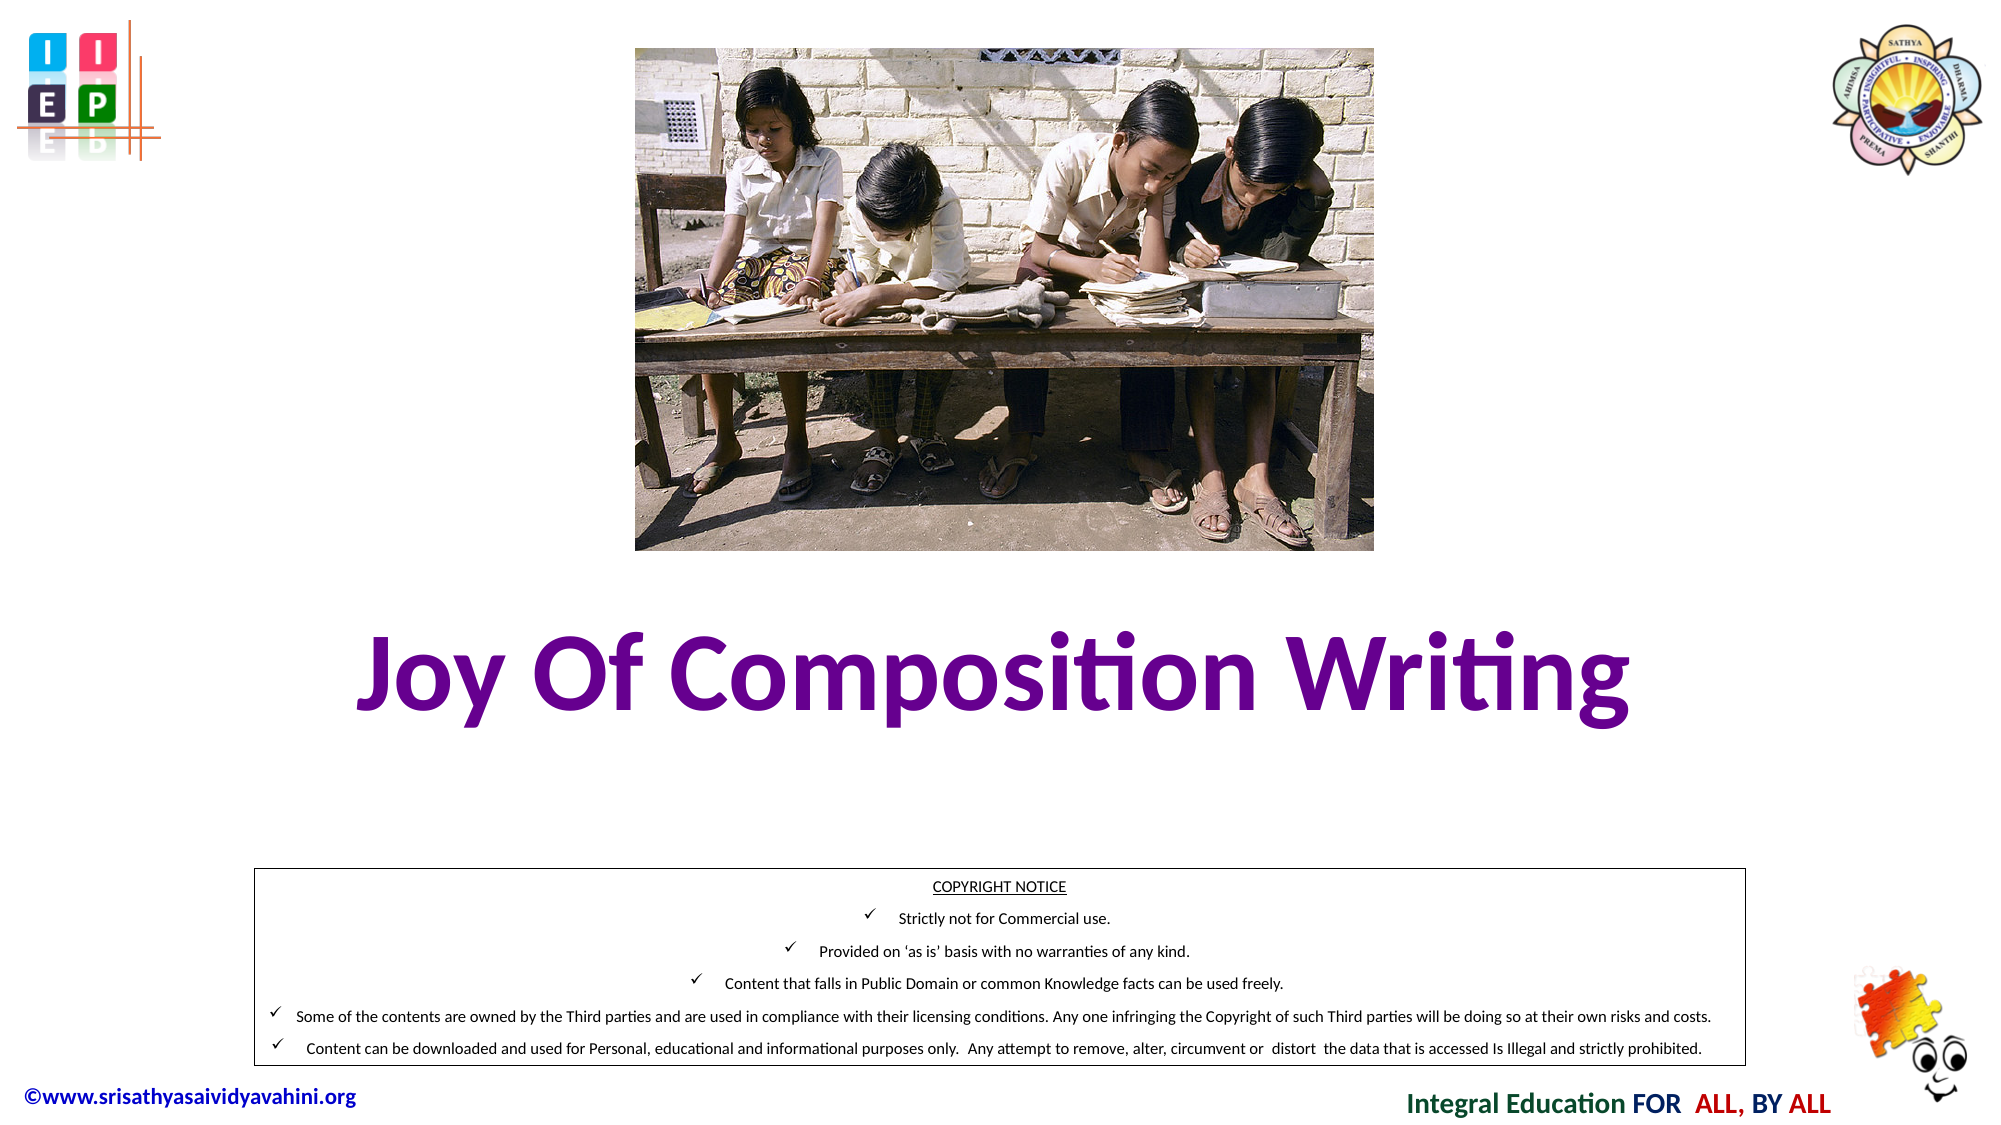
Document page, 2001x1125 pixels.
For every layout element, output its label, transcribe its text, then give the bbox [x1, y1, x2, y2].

picture [14, 18, 163, 176]
picture [1827, 21, 1986, 176]
picture [1831, 957, 1982, 1108]
picture [634, 47, 1374, 551]
title Joy Of Composition Writing [144, 590, 1845, 740]
